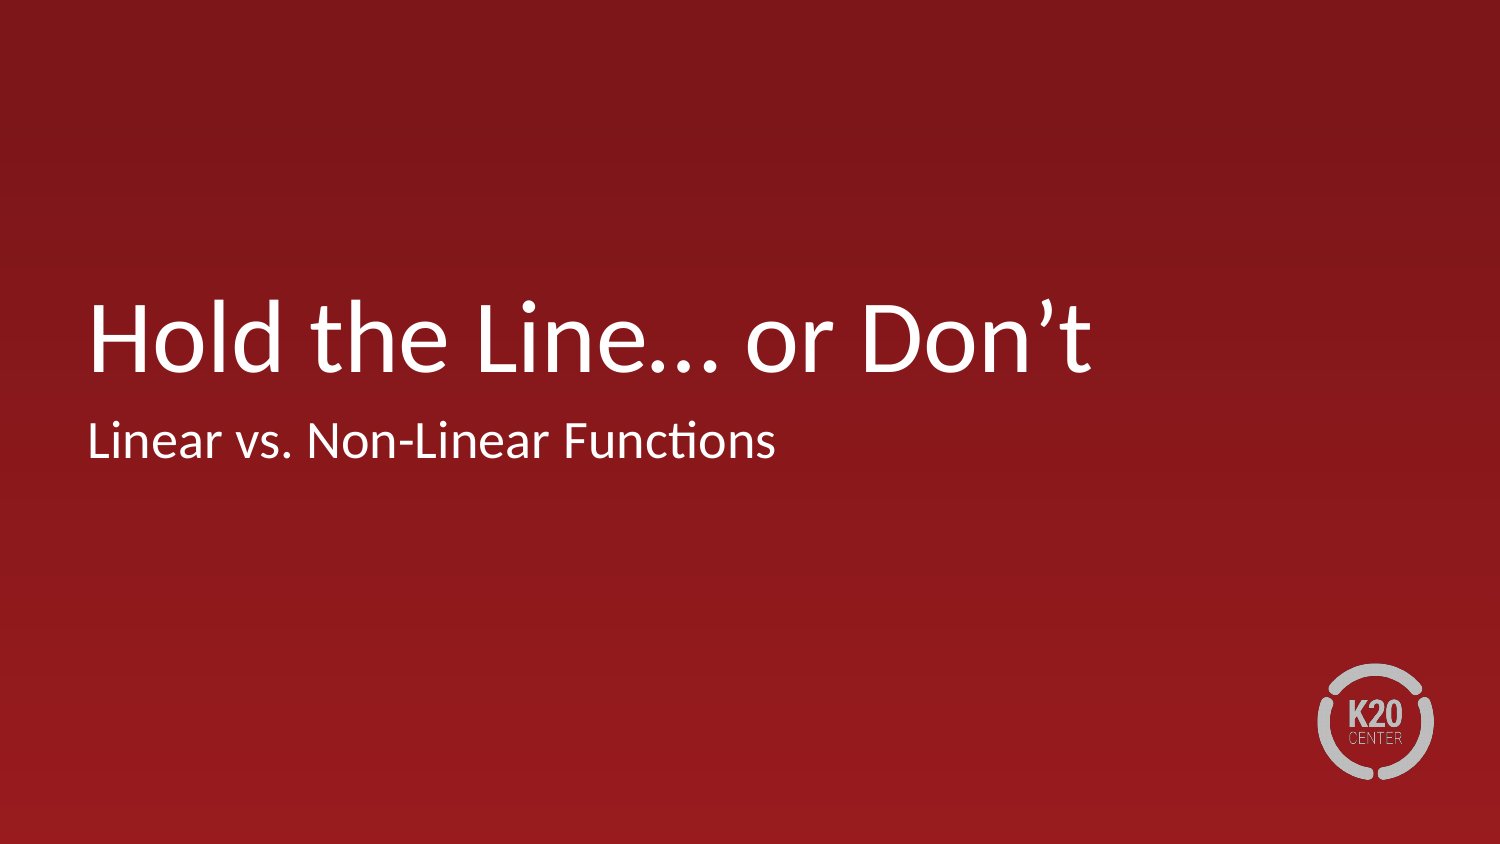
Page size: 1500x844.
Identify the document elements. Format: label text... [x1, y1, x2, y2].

subtitle Linear vs. Non-Linear Functions [87, 397, 1376, 613]
title Hold the Line… or Don’t [87, 168, 1376, 394]
picture [1300, 646, 1451, 797]
